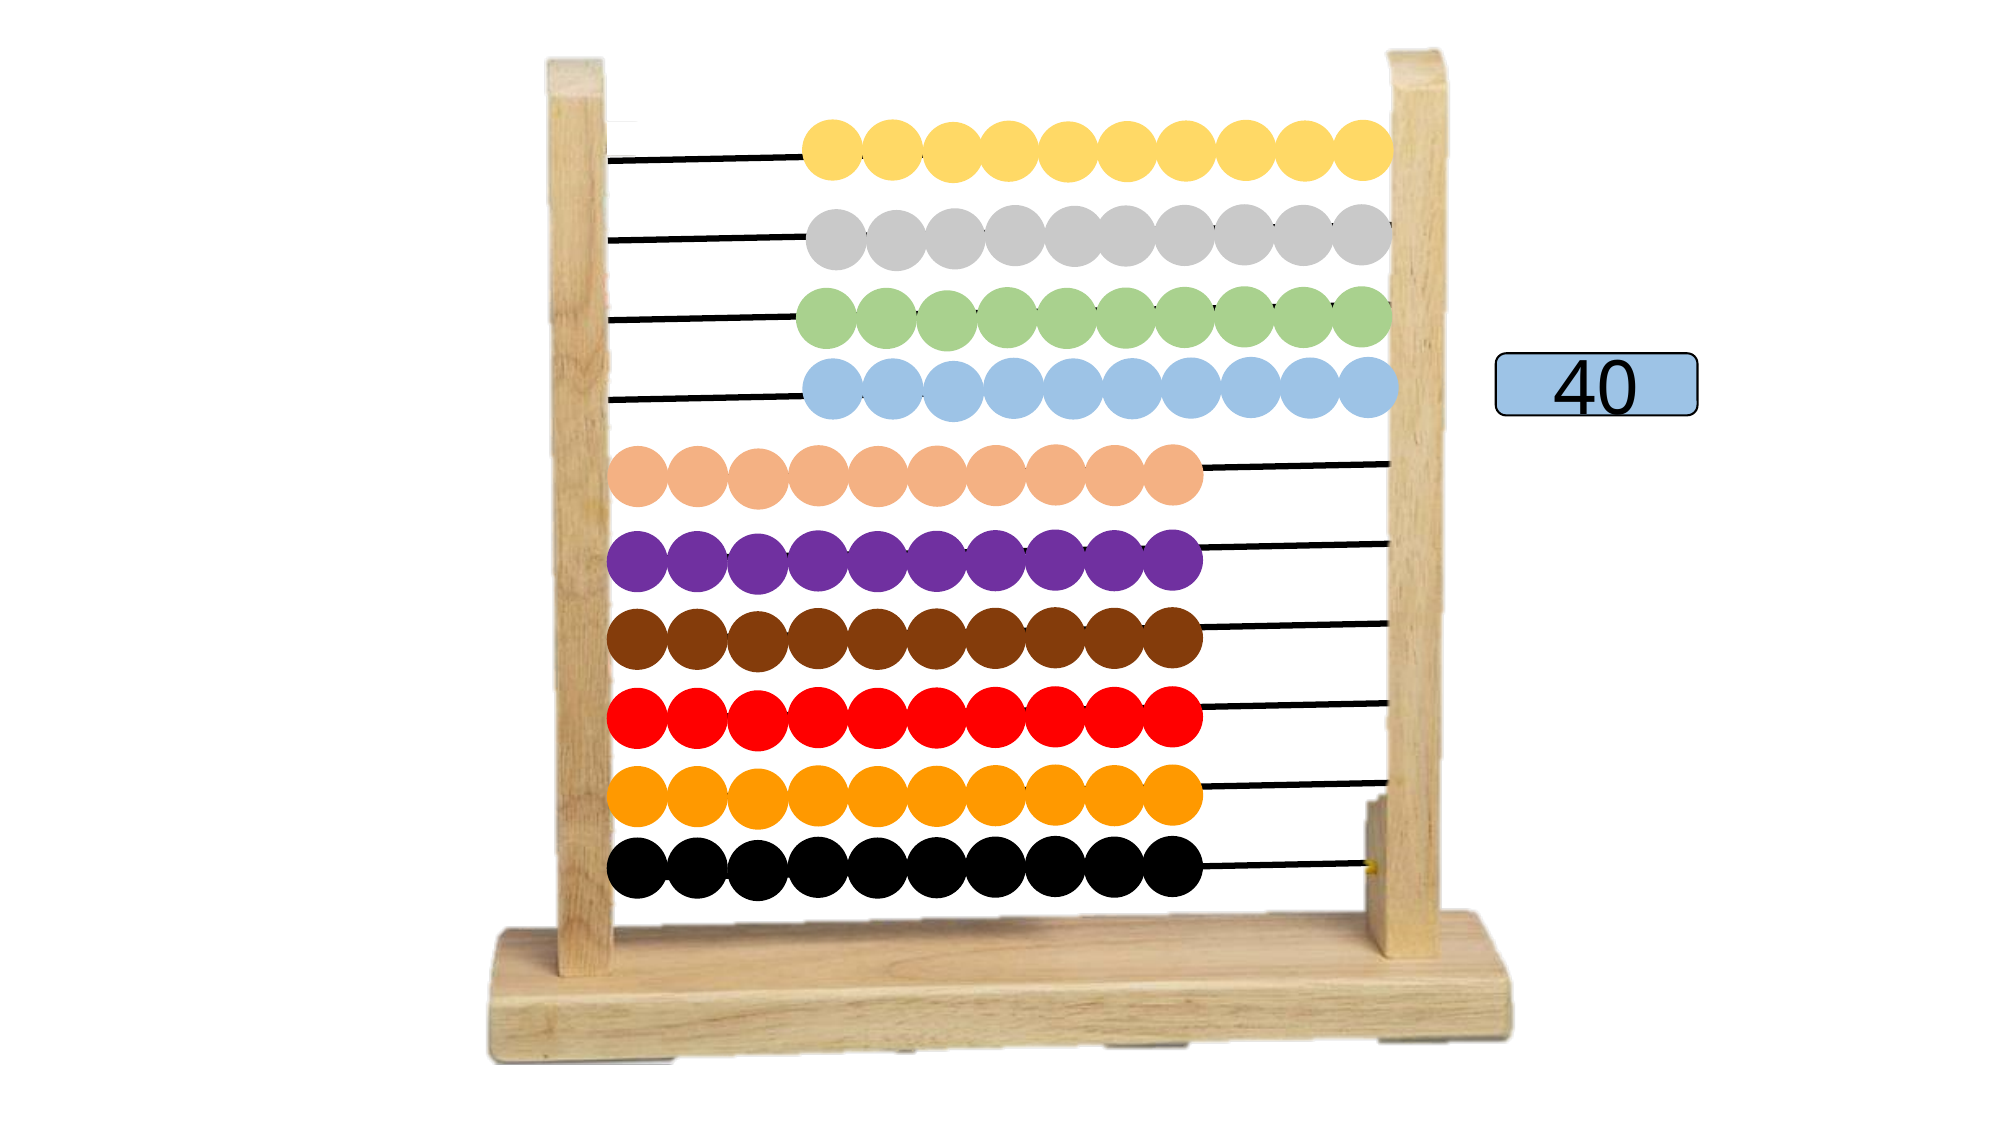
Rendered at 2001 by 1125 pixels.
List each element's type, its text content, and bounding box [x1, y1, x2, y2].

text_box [480, 41, 1520, 1081]
text_box 40 [1520, 352, 1699, 417]
